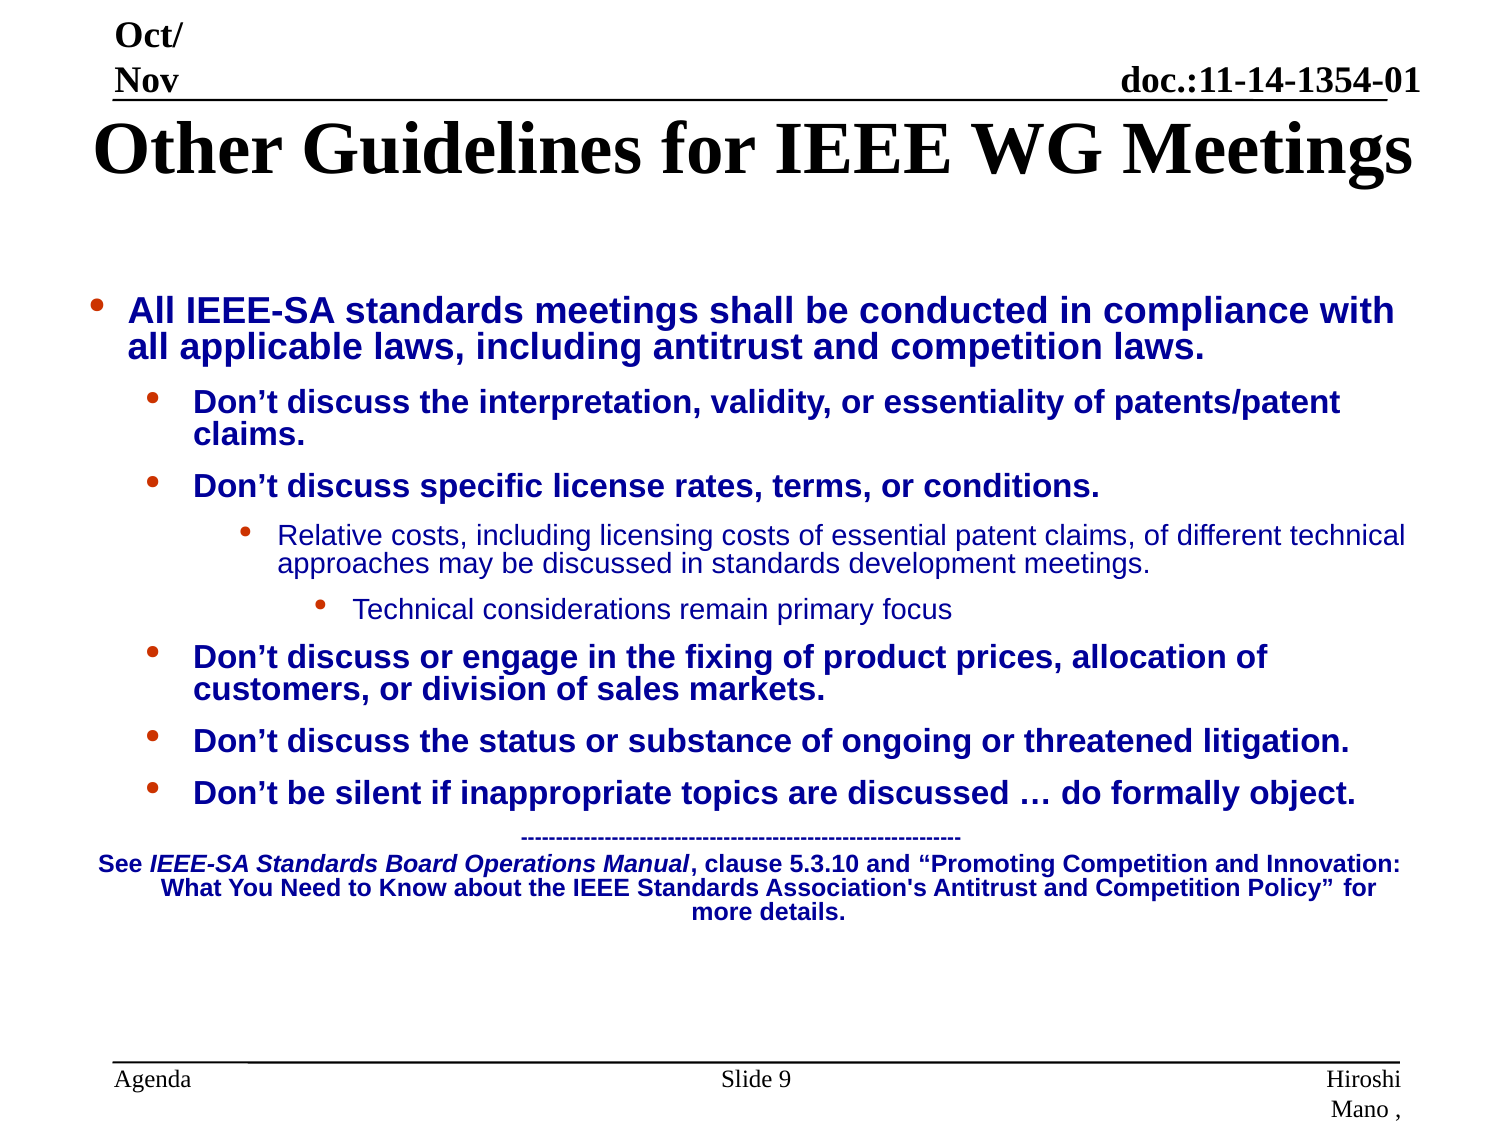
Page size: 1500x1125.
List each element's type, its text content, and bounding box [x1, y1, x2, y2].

text_box [87, 37, 1438, 163]
text_box All IEEE-SA standards meetings shall be conducted in compliance with all applicable laws, including antitrust and competition laws. Don’t discuss the interpretation, validity, or essentiality of patents/patent claims. Don’t discuss specific license rates, terms, or conditions. Relative costs, including licensing costs of essential patent claims, of different technical approaches may be discussed in standards development meetings. Technical considerations remain primary focus Don’t discuss or engage in the fixing of product prices, allocation of customers, or division of sales markets. Don’t discuss the status or substance of ongoing or threatened litigation. Don’t be silent if inappropriate topics are discussed … do formally object. --------------------------------------------------------------- See IEEE-SA Standards Board Operations Manual, clause 5.3.10 and “Promoting Competition and Innovation: What You Need to Know about the IEEE Standards Association's Antitrust and Competition Policy” for more details. [74, 262, 1425, 1113]
footer Hiroshi Mano , Koden-TI [1324, 1061, 1402, 1093]
slide_number Slide 9 [712, 1061, 800, 1093]
title Other Guidelines for IEEE WG Meetings [59, 49, 1448, 238]
slide_number Oct/Nov [114, 54, 245, 101]
